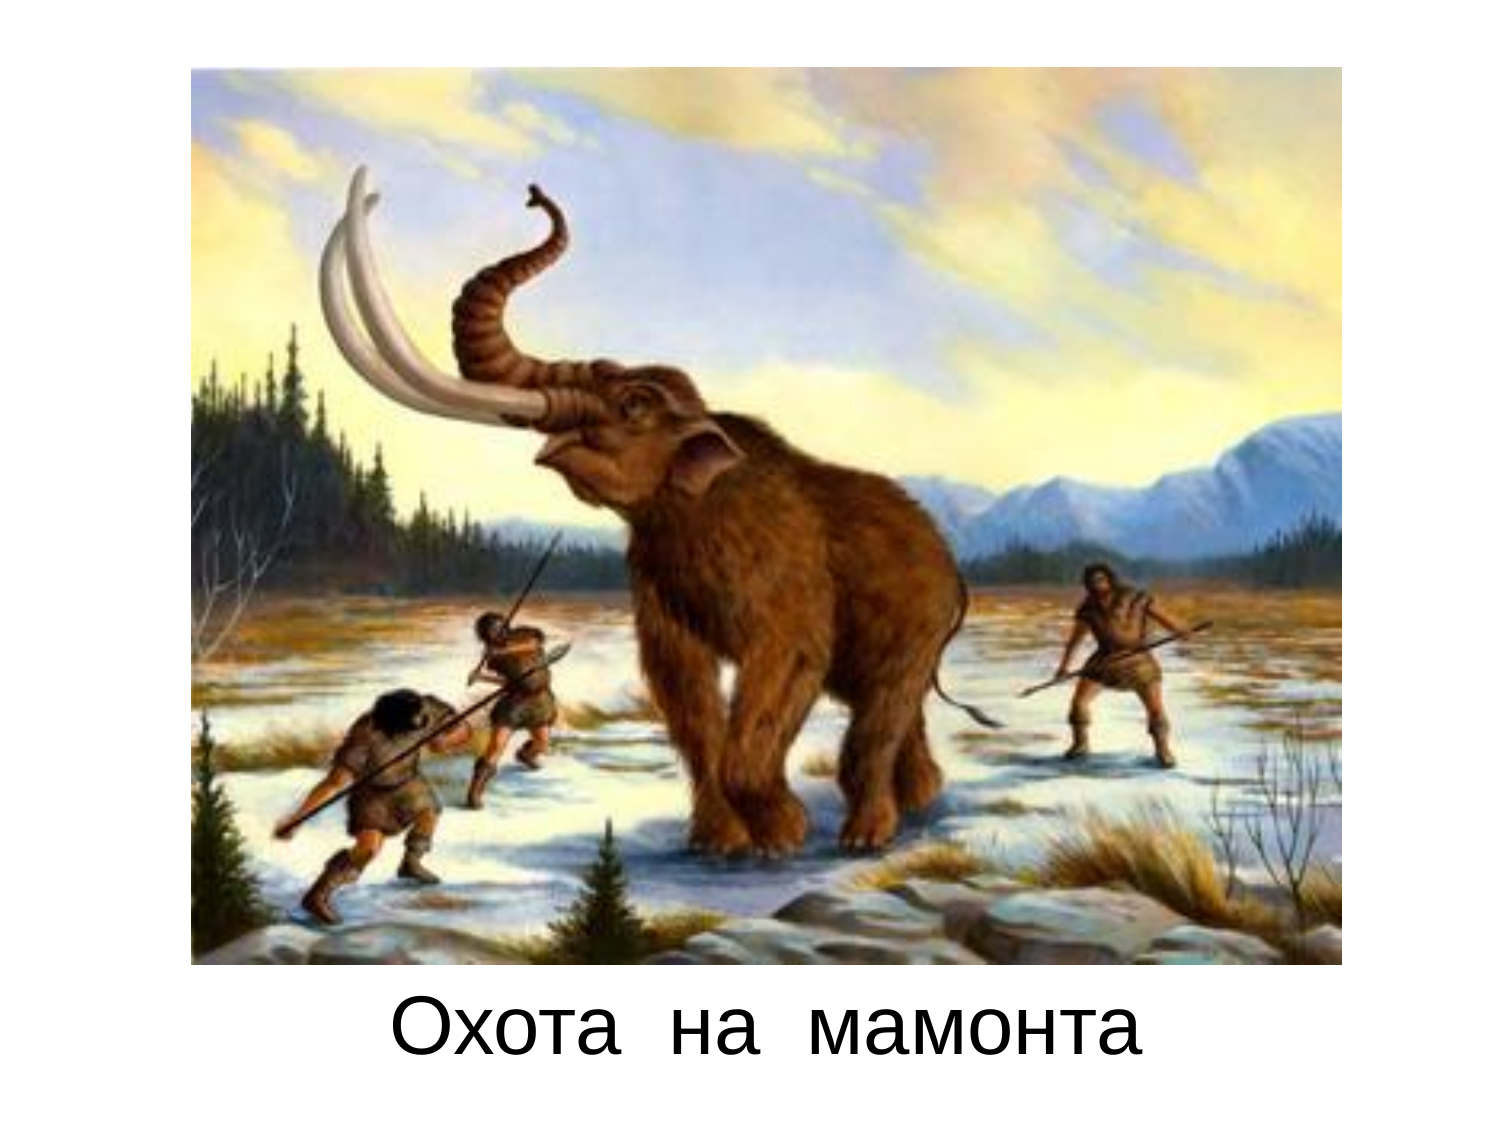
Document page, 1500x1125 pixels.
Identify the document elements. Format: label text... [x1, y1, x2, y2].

picture [191, 67, 1342, 966]
text_box Охота на мамонта [223, 973, 1310, 1079]
